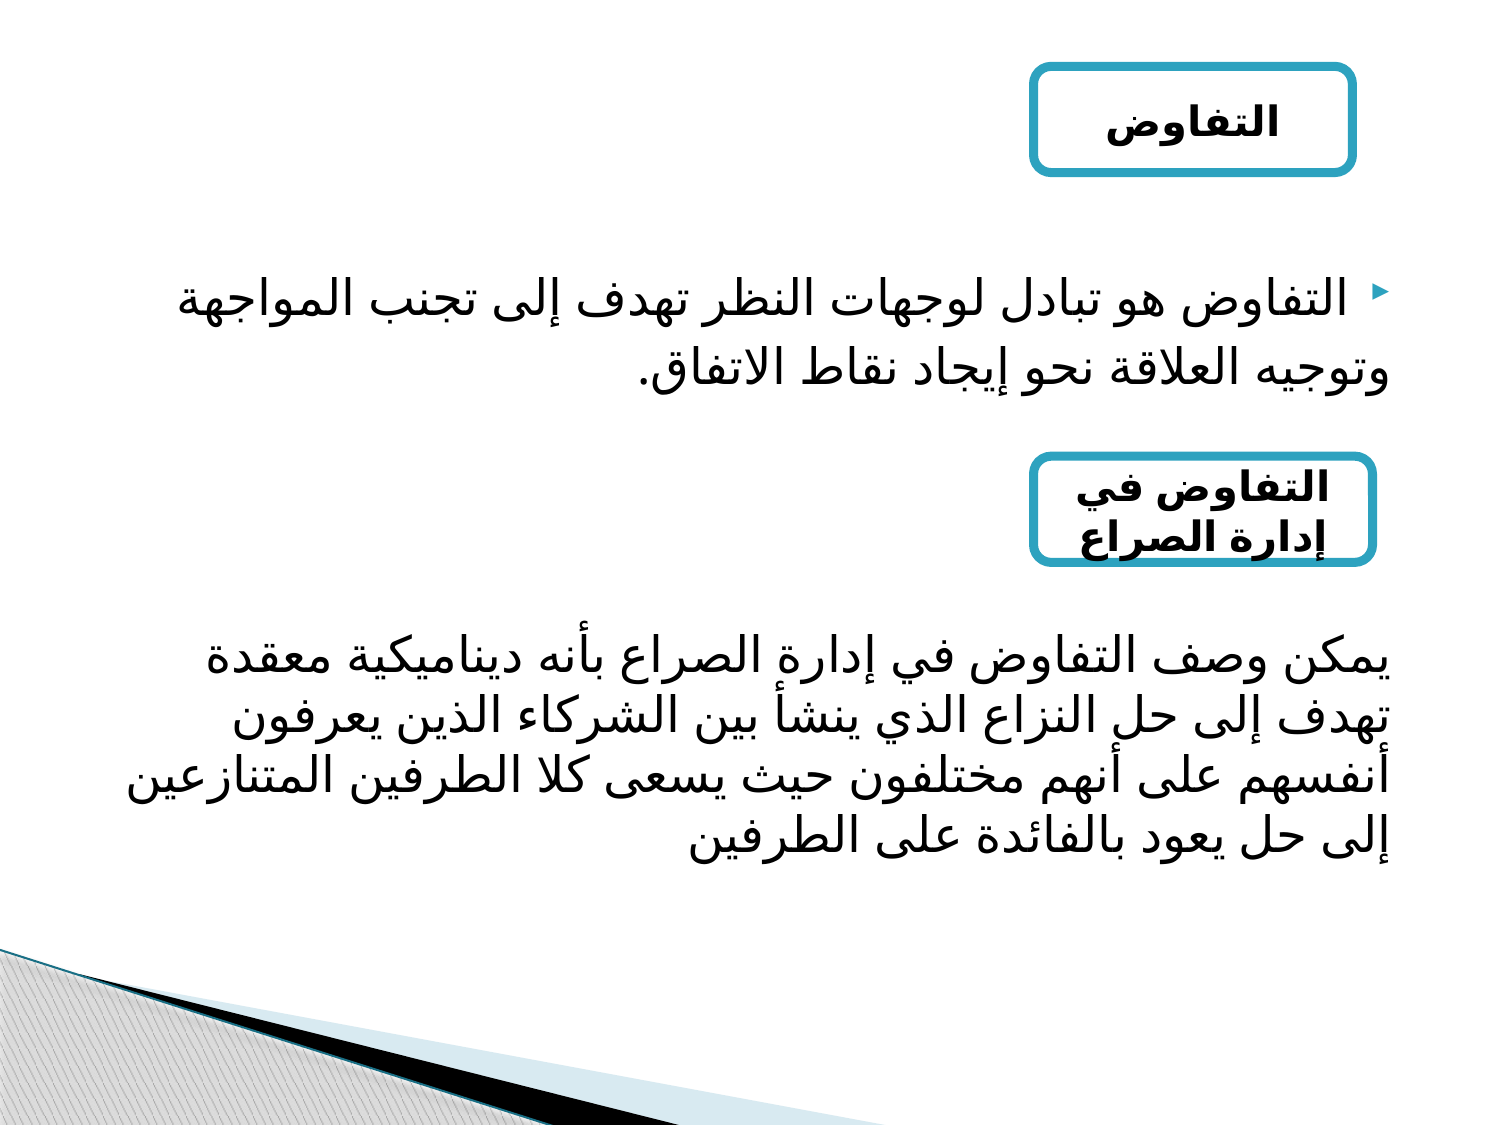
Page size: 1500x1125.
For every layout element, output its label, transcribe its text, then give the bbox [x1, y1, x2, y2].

text_box التفاوض في إدارة الصراع [1029, 451, 1378, 567]
list التفاوض هو تبادل لوجهات النظر تهدف إلى تجنب المواجهة وتوجيه العلاقة نحو إيجاد نقاط الاتفاق. يمكن وصف التفاوض في إدارة الصراع بأنه ديناميكية معقدة تهدف إلى حل النزاع الذي ينشأ بين الشركاء الذين يعرفون أنفسهم على أنهم مختلفون حيث يسعى كلا الطرفين المتنازعين إلى حل يعود بالفائدة على الطرفين [75, 30, 1425, 1059]
text_box التفاوض [1029, 61, 1357, 178]
